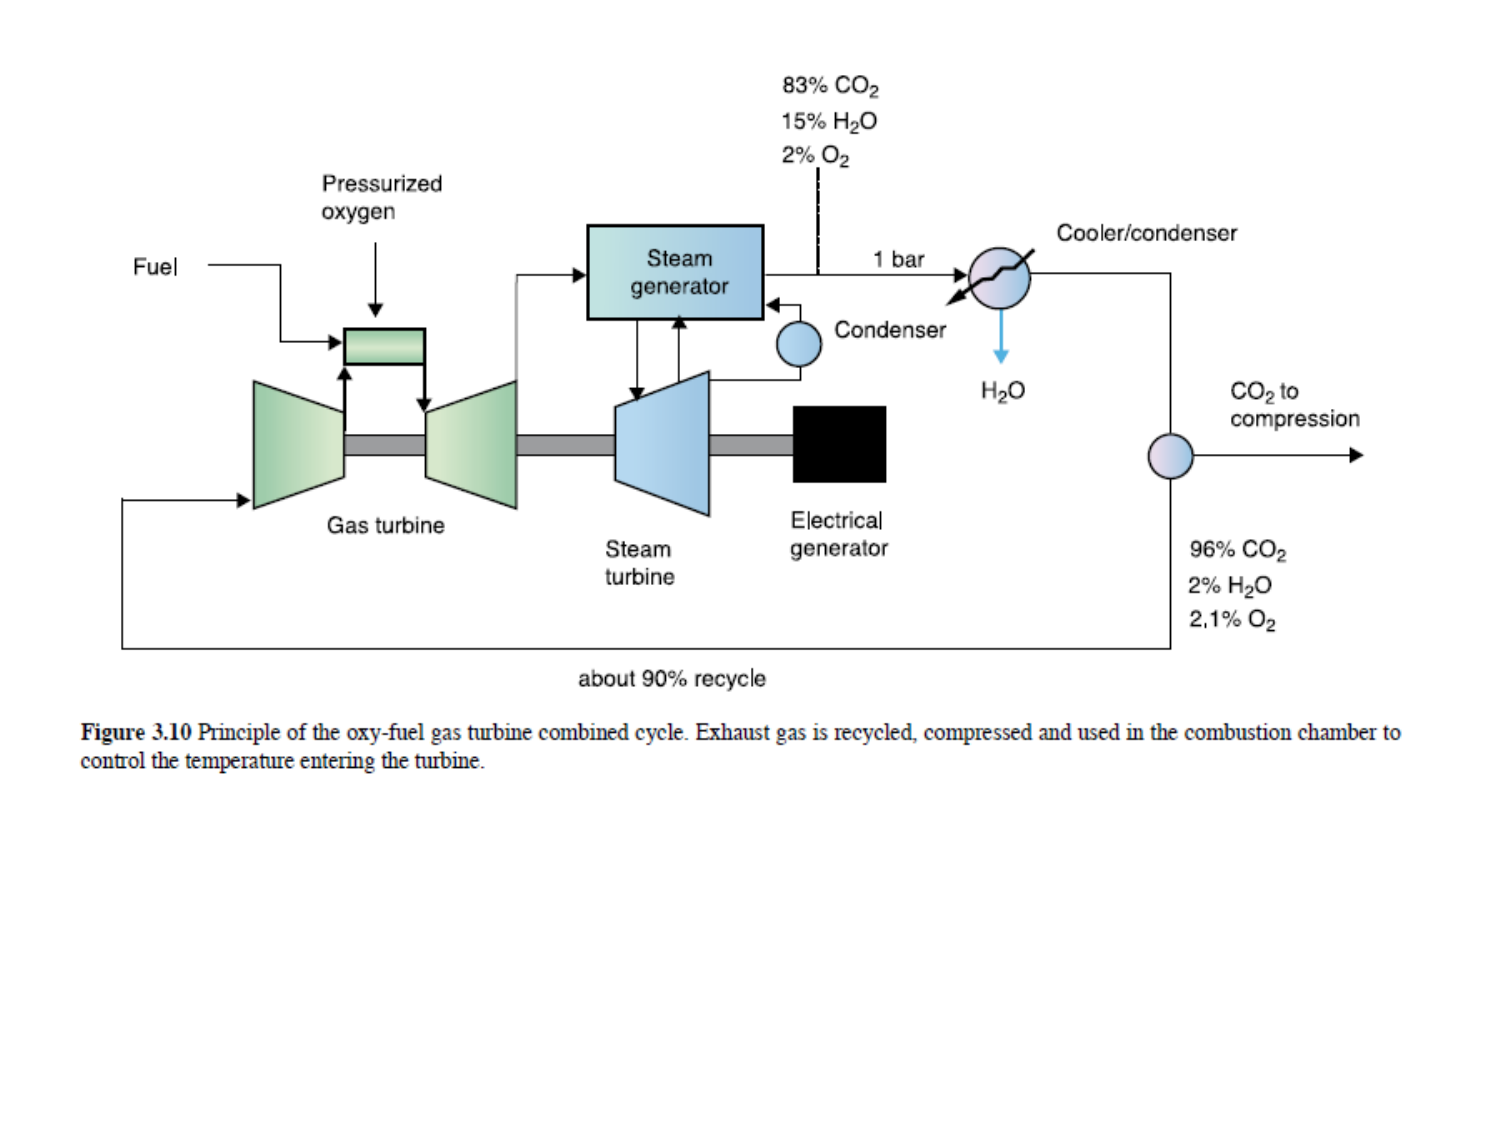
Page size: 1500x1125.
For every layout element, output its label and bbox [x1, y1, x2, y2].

picture [49, 24, 1476, 802]
